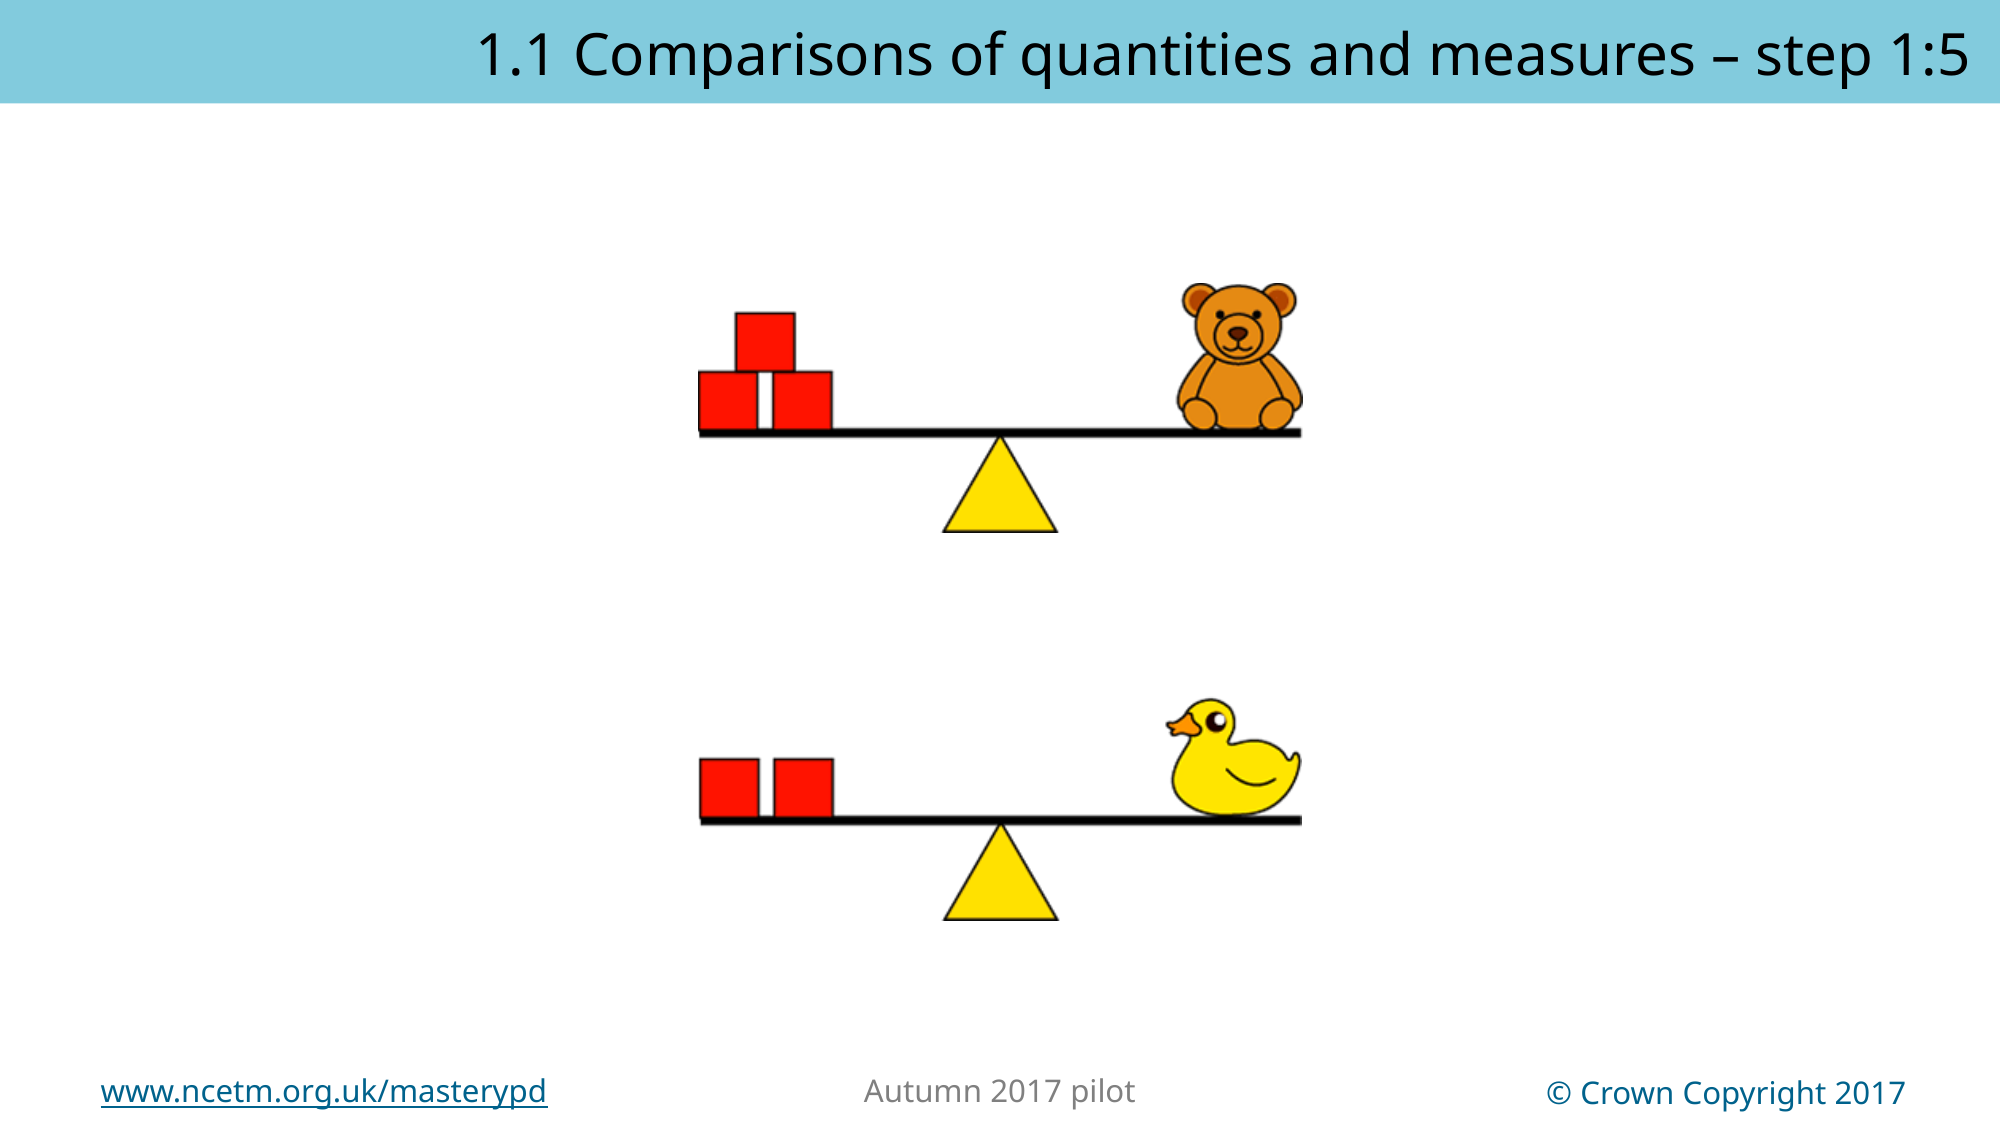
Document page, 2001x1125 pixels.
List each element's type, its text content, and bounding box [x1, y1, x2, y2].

picture [698, 670, 1302, 921]
picture [697, 283, 1303, 534]
list 1.1 Comparisons of quantities and measures – step 1:5 [0, 0, 2000, 104]
